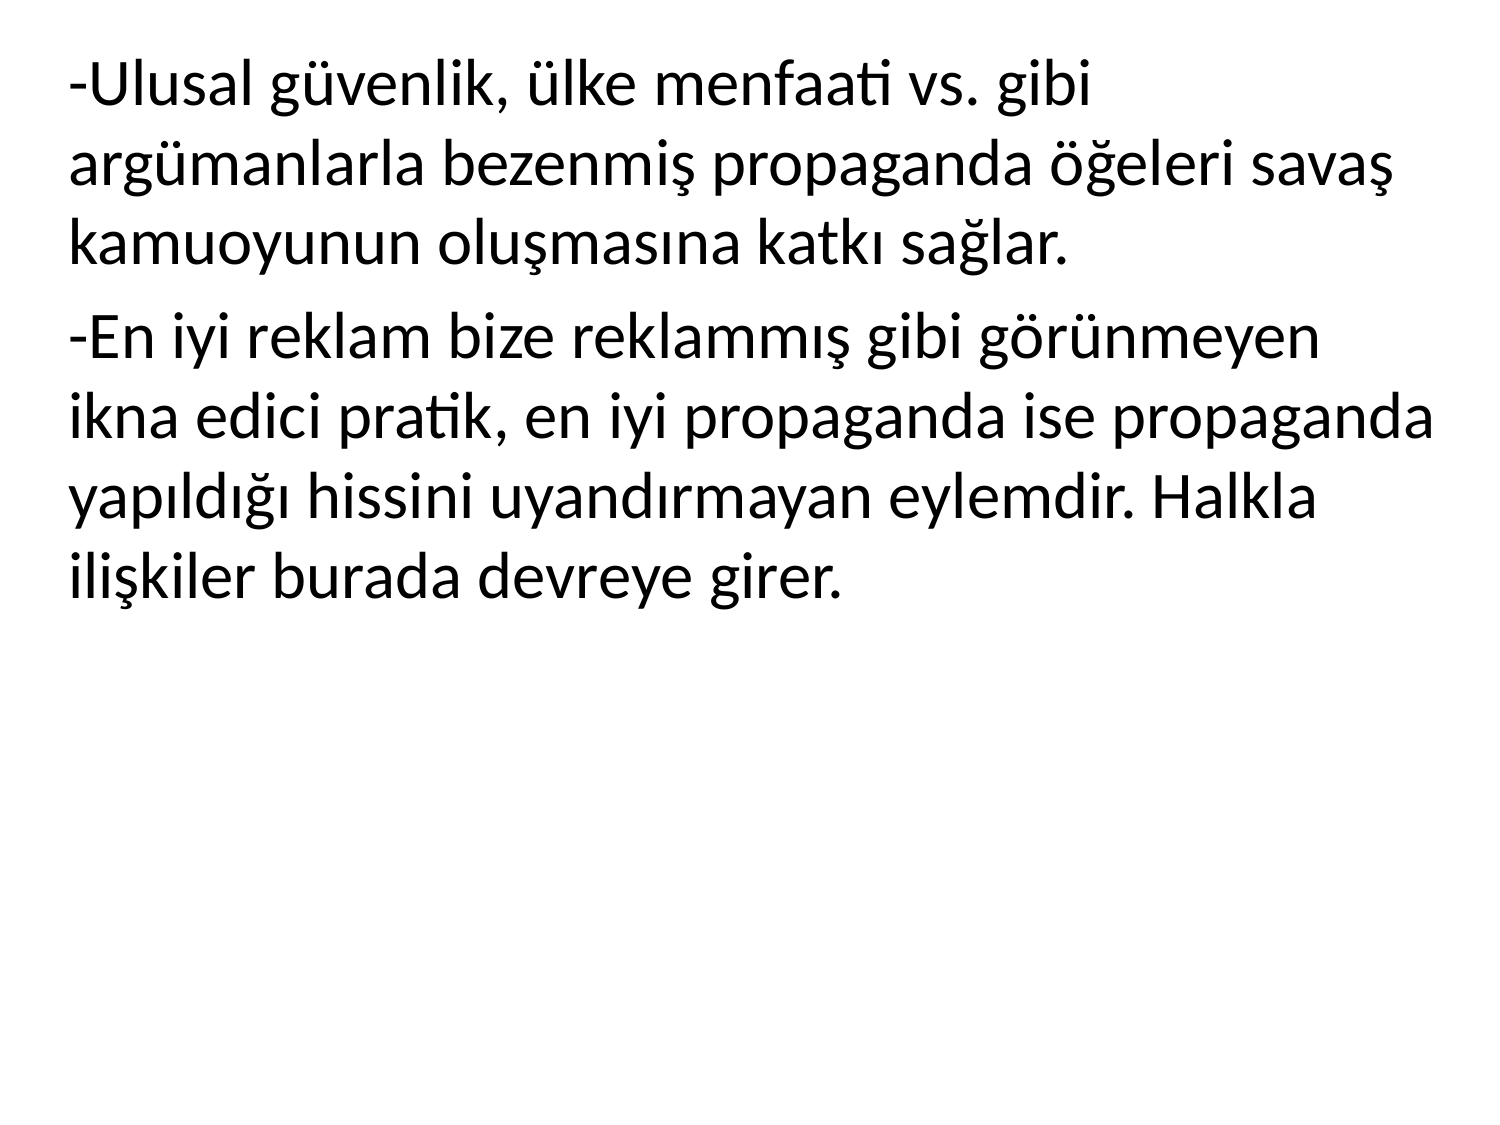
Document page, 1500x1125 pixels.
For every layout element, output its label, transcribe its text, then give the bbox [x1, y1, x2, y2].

list -Ulusal güvenlik, ülke menfaati vs. gibi argümanlarla bezenmiş propaganda öğeleri savaş kamuoyunun oluşmasına katkı sağlar. -En iyi reklam bize reklammış gibi görünmeyen ikna edici pratik, en iyi propaganda ise propaganda yapıldığı hissini uyandırmayan eylemdir. Halkla ilişkiler burada devreye girer. [53, 30, 1459, 1083]
